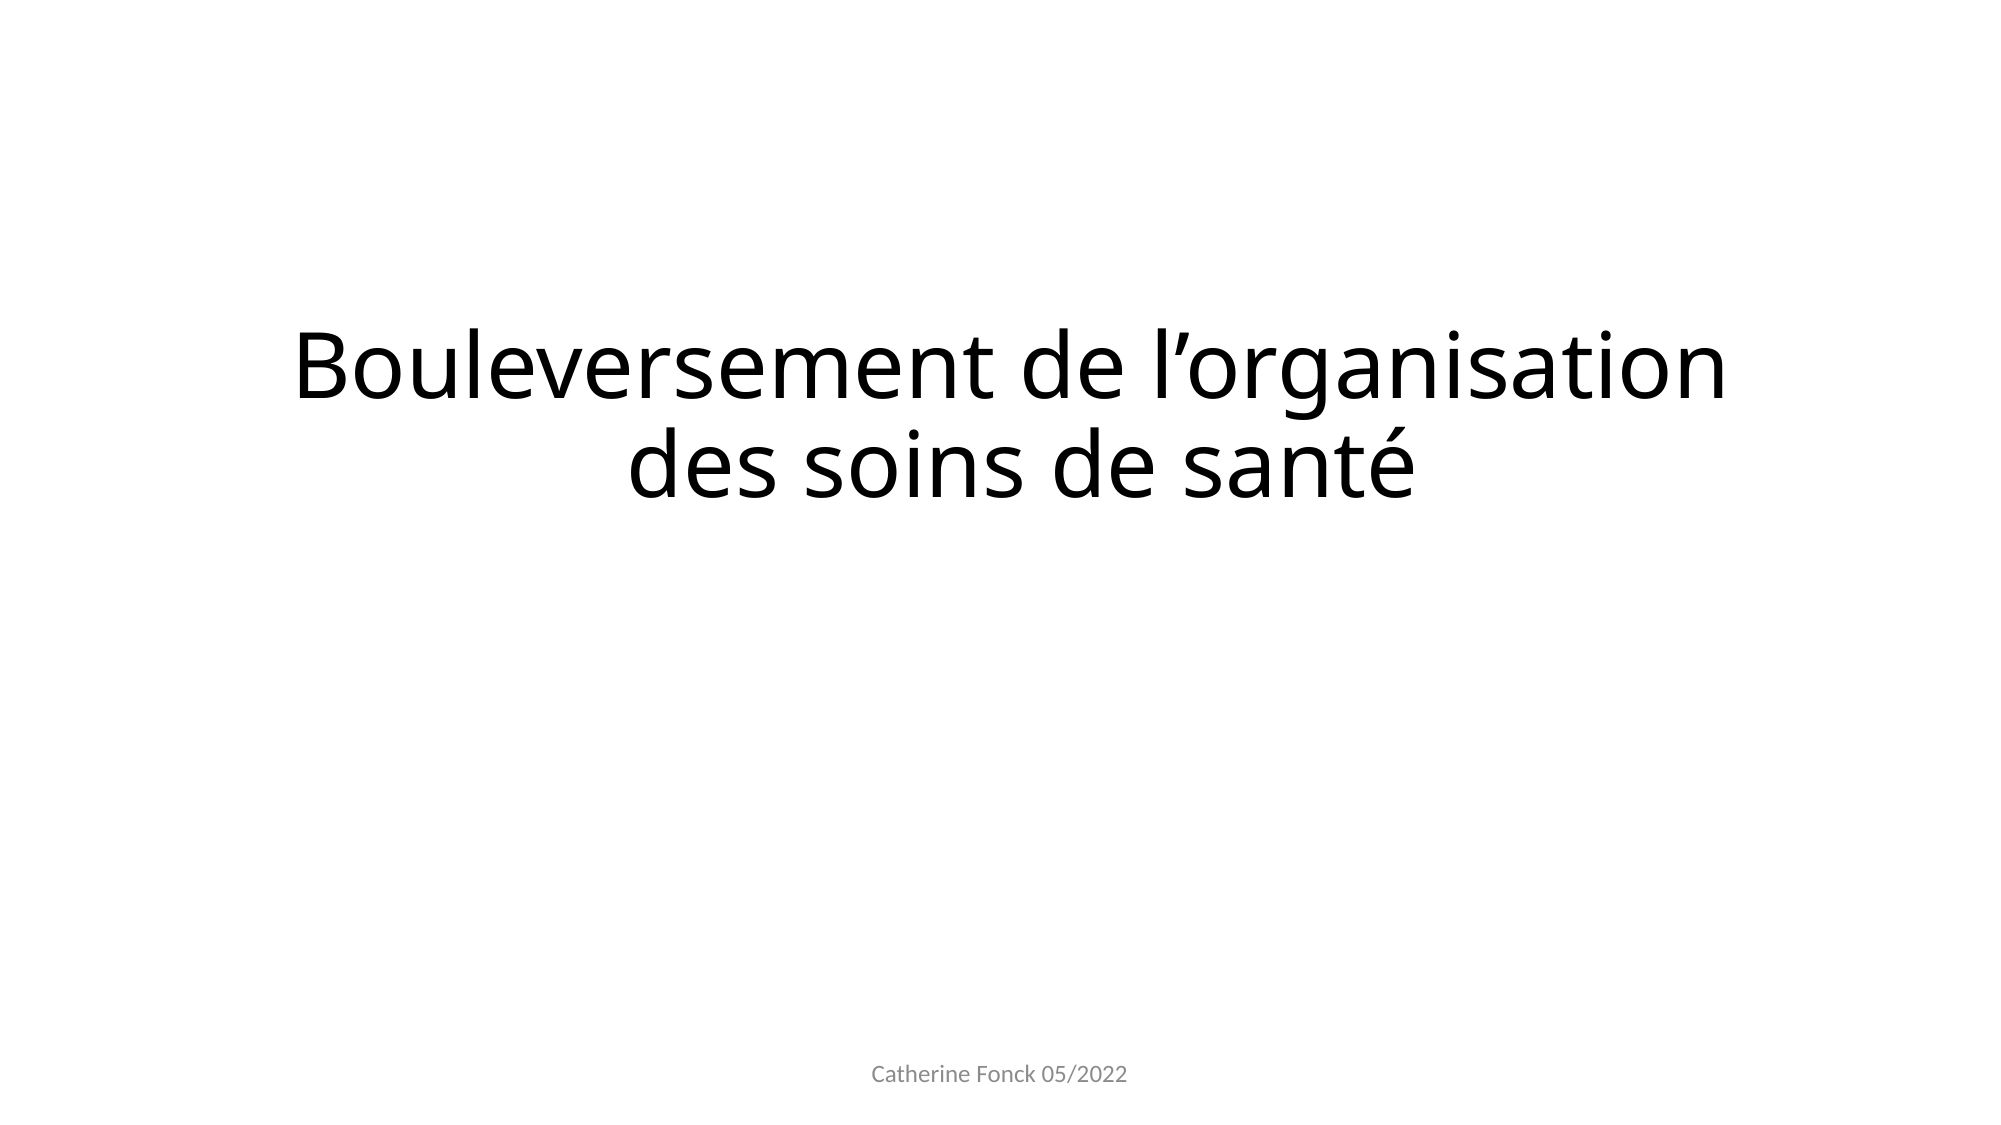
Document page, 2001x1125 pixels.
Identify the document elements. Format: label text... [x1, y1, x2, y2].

title Bouleversement de l’organisation des soins de santé [160, 309, 1886, 528]
footer Catherine Fonck 05/2022 [662, 1042, 1338, 1103]
